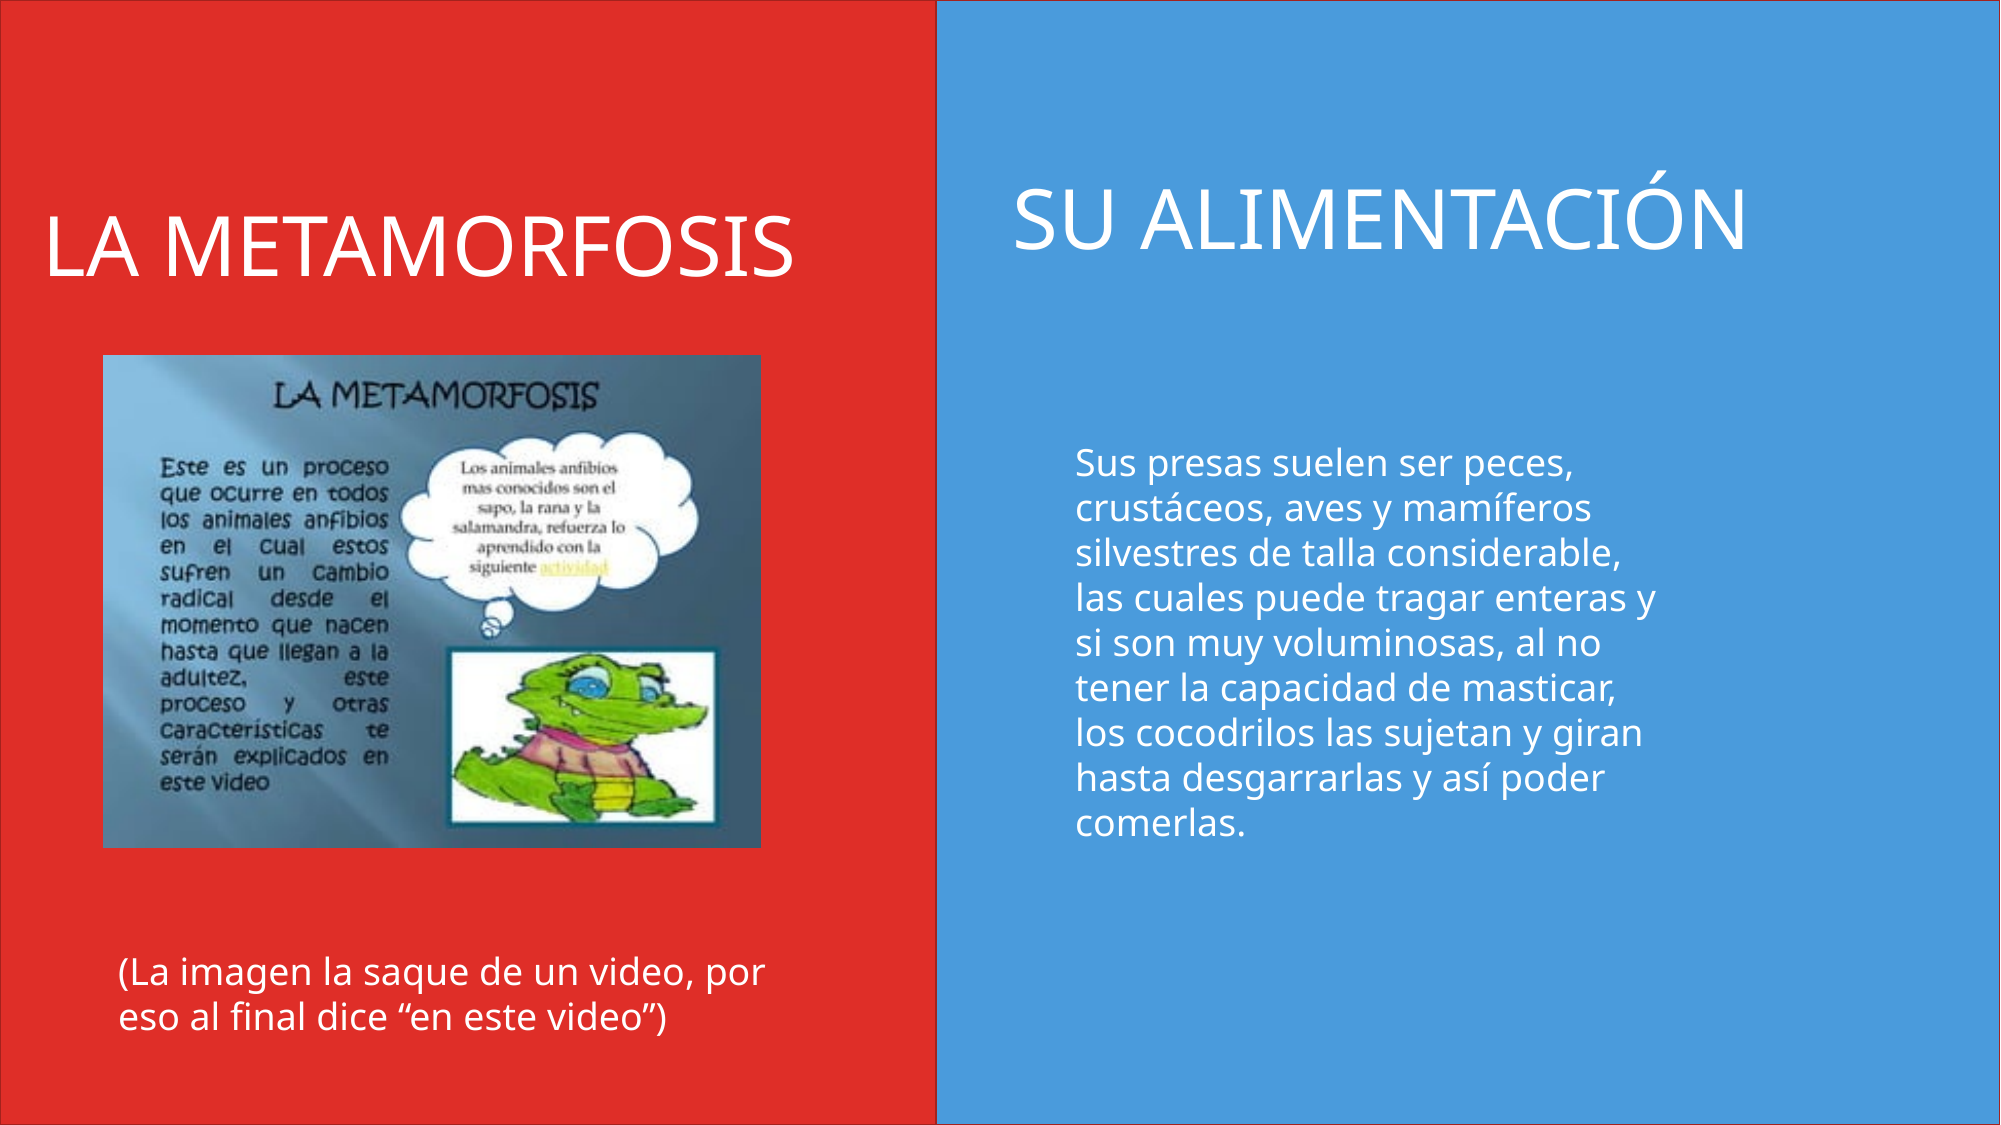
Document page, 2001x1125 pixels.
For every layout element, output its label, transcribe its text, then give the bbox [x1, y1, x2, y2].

text_box (La imagen la saque de un video, por eso al final dice “en este video”) [103, 940, 830, 1046]
title La metamorfosis [0, 143, 813, 356]
text_box Sus presas suelen ser peces, crustáceos, aves y mamíferos silvestres de talla considerable, las cuales puede tragar enteras y si son muy voluminosas, al no tener la capacidad de masticar, los cocodrilos las sujetan y giran hasta desgarrarlas y así poder comerlas. [1060, 431, 1681, 851]
text_box [935, 0, 2000, 1125]
text_box [0, 0, 935, 143]
text_box [0, 329, 935, 1125]
picture [103, 354, 761, 848]
text_box Su alimentación [354, 116, 1767, 329]
